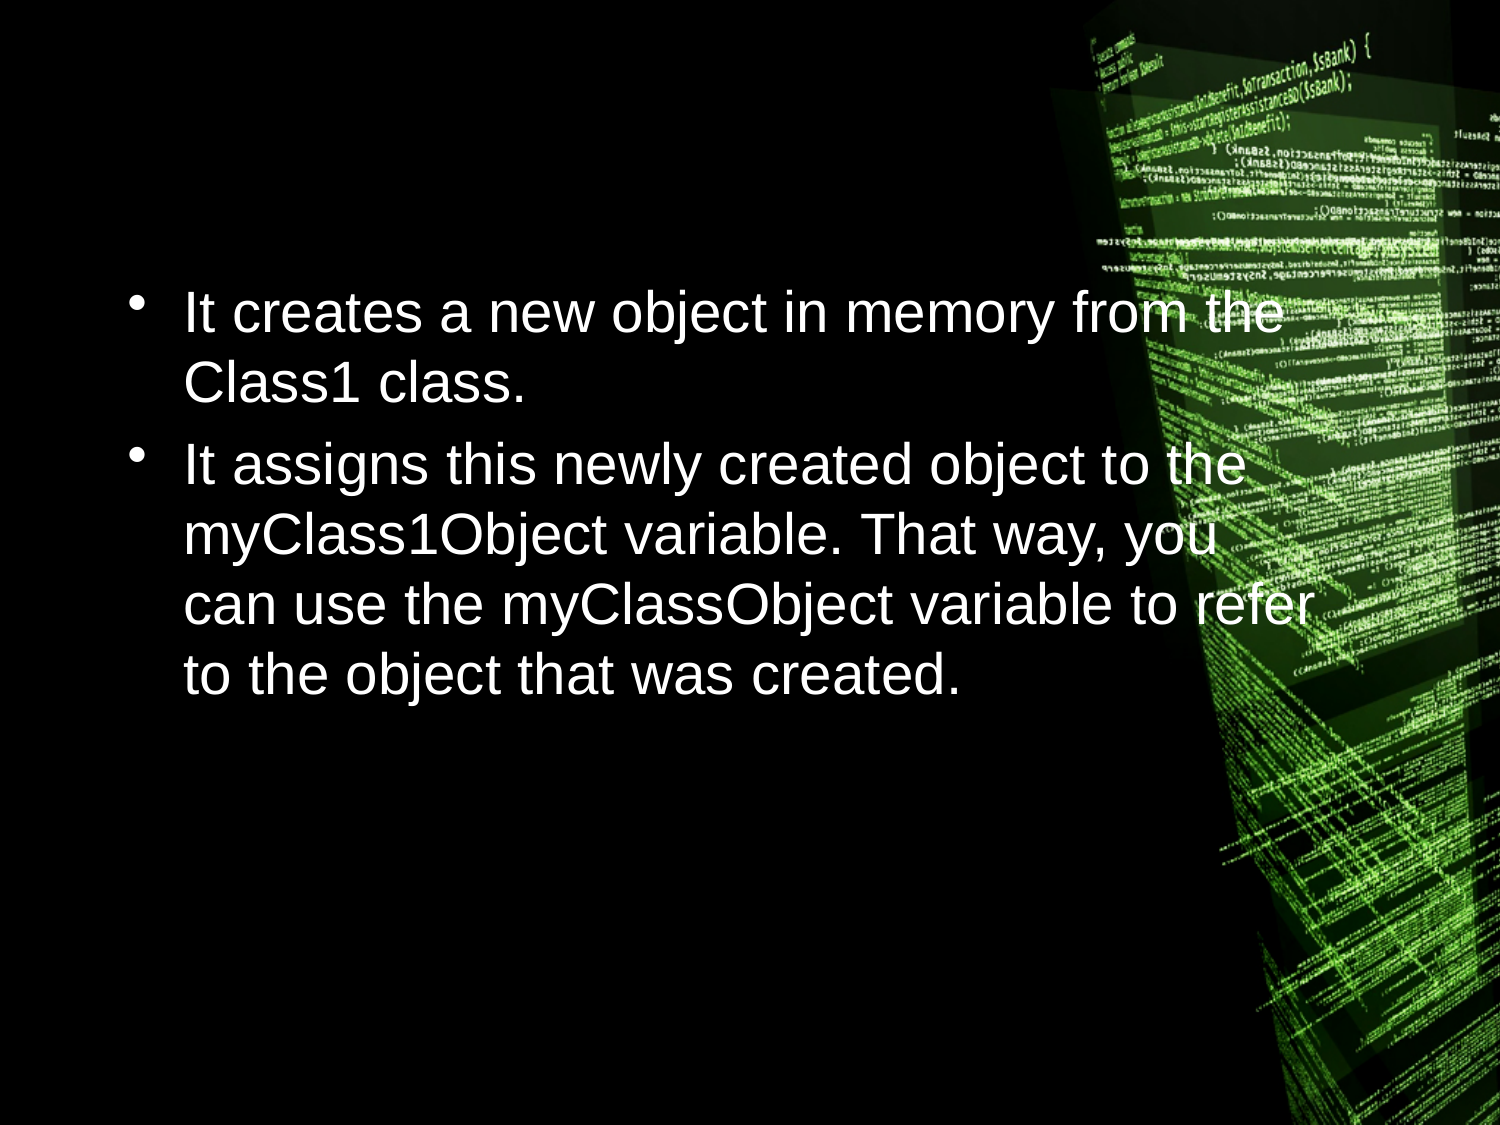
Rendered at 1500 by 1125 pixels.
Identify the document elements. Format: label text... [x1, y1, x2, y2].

picture [0, 0, 1500, 1125]
list It creates a new object in memory from the Class1 class. It assigns this newly created object to the myClass1Object variable. That way, you can use the myClassObject variable to refer to the object that was created. [111, 266, 1341, 906]
